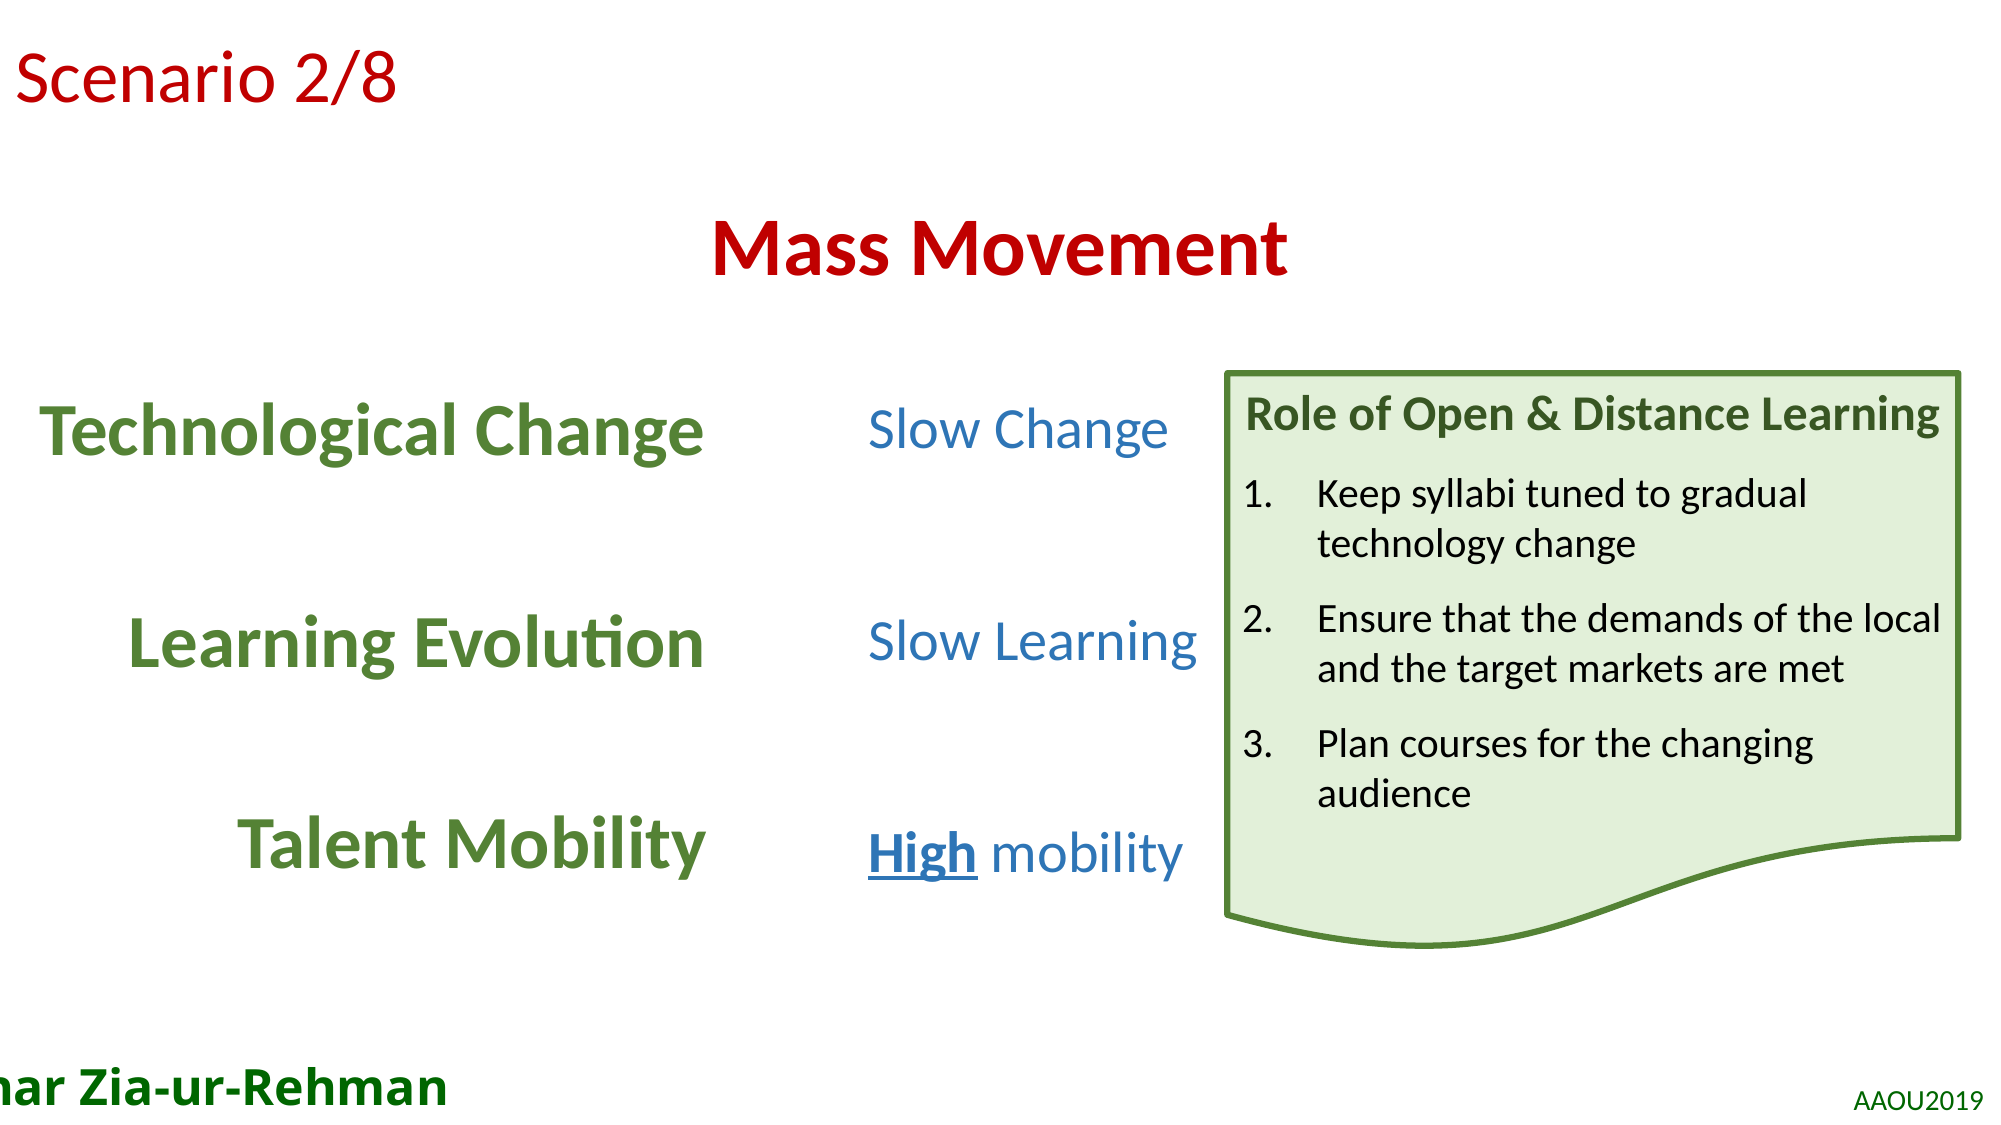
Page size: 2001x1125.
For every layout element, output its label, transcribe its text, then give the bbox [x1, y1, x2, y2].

title Scenario 2/8 [0, 3, 1514, 154]
text_box Role of Open & Distance Learning Keep syllabi tuned to gradual technology change Ensure that the demands of the local and the target markets are met Plan courses for the changing audience [1227, 373, 1959, 946]
text_box Mass Movement [695, 184, 1305, 300]
text_box Talent Mobility [222, 786, 723, 892]
text_box Slow Change [854, 383, 1186, 468]
text_box Technological Change [24, 373, 722, 478]
text_box Learning Evolution [114, 584, 722, 690]
text_box Slow Learning [854, 594, 1213, 680]
text_box AAOU2019 [1838, 1074, 1999, 1124]
text_box Azhar Zia-ur-Rehman [0, 1047, 464, 1123]
text_box High mobility [853, 806, 1200, 892]
